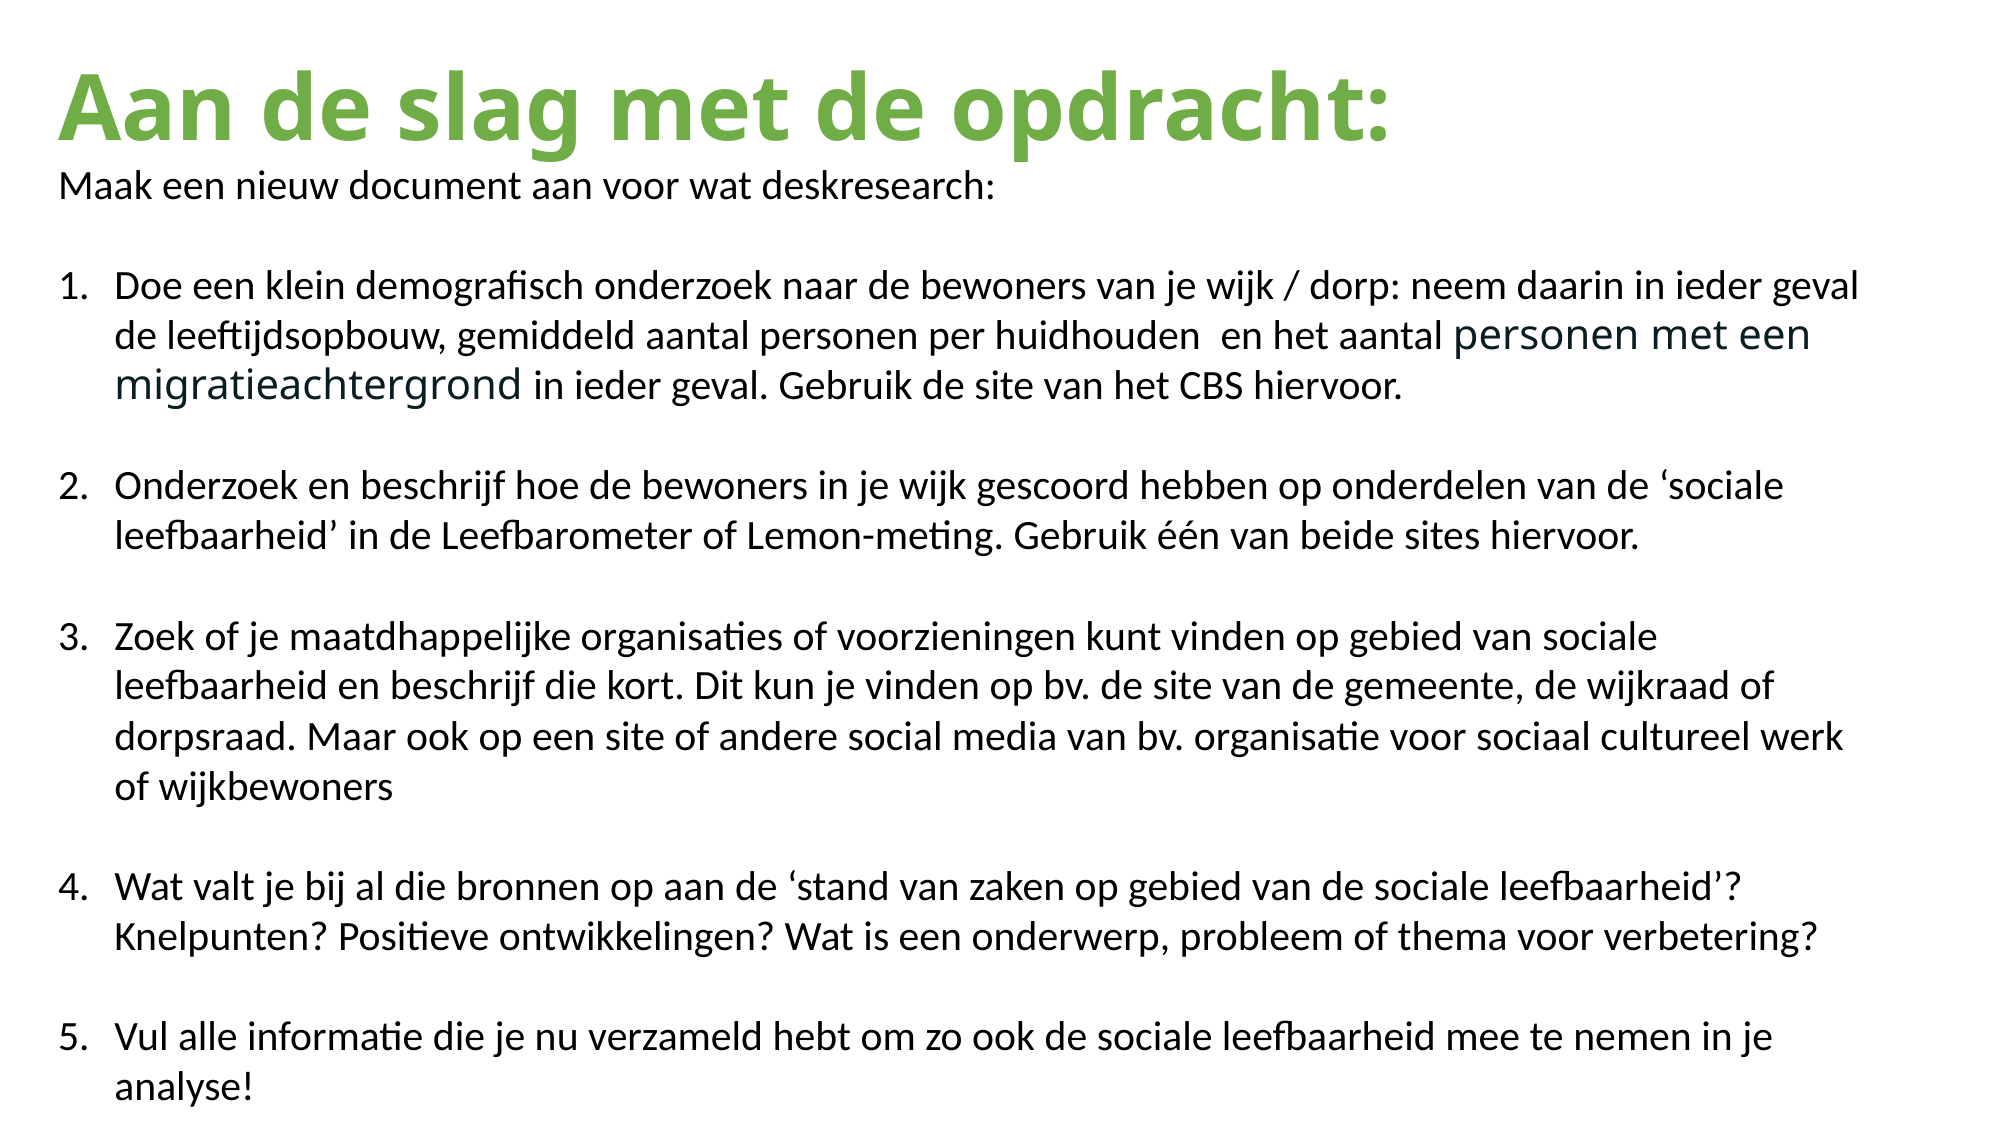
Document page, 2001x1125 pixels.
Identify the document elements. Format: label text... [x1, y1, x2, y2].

text_box Maak een nieuw document aan voor wat deskresearch: Doe een klein demografisch onderzoek naar de bewoners van je wijk / dorp: neem daarin in ieder geval de leeftijdsopbouw, gemiddeld aantal personen per huidhouden en het aantal personen met een migratieachtergrond in ieder geval. Gebruik de site van het CBS hiervoor. Onderzoek en beschrijf hoe de bewoners in je wijk gescoord hebben op onderdelen van de ‘sociale leefbaarheid’ in de Leefbarometer of Lemon-meting. Gebruik één van beide sites hiervoor. Zoek of je maatdhappelijke organisaties of voorzieningen kunt vinden op gebied van sociale leefbaarheid en beschrijf die kort. Dit kun je vinden op bv. de site van de gemeente, de wijkraad of dorpsraad. Maar ook op een site of andere social media van bv. organisatie voor sociaal cultureel werk of wijkbewoners Wat valt je bij al die bronnen op aan de ‘stand van zaken op gebied van de sociale leefbaarheid’? Knelpunten? Positieve ontwikkelingen? Wat is een onderwerp, probleem of thema voor verbetering? Vul alle informatie die je nu verzameld hebt om zo ook de sociale leefbaarheid mee te nemen in je analyse! [43, 150, 1892, 1125]
title Aan de slag met de opdracht: [43, 1, 1769, 150]
